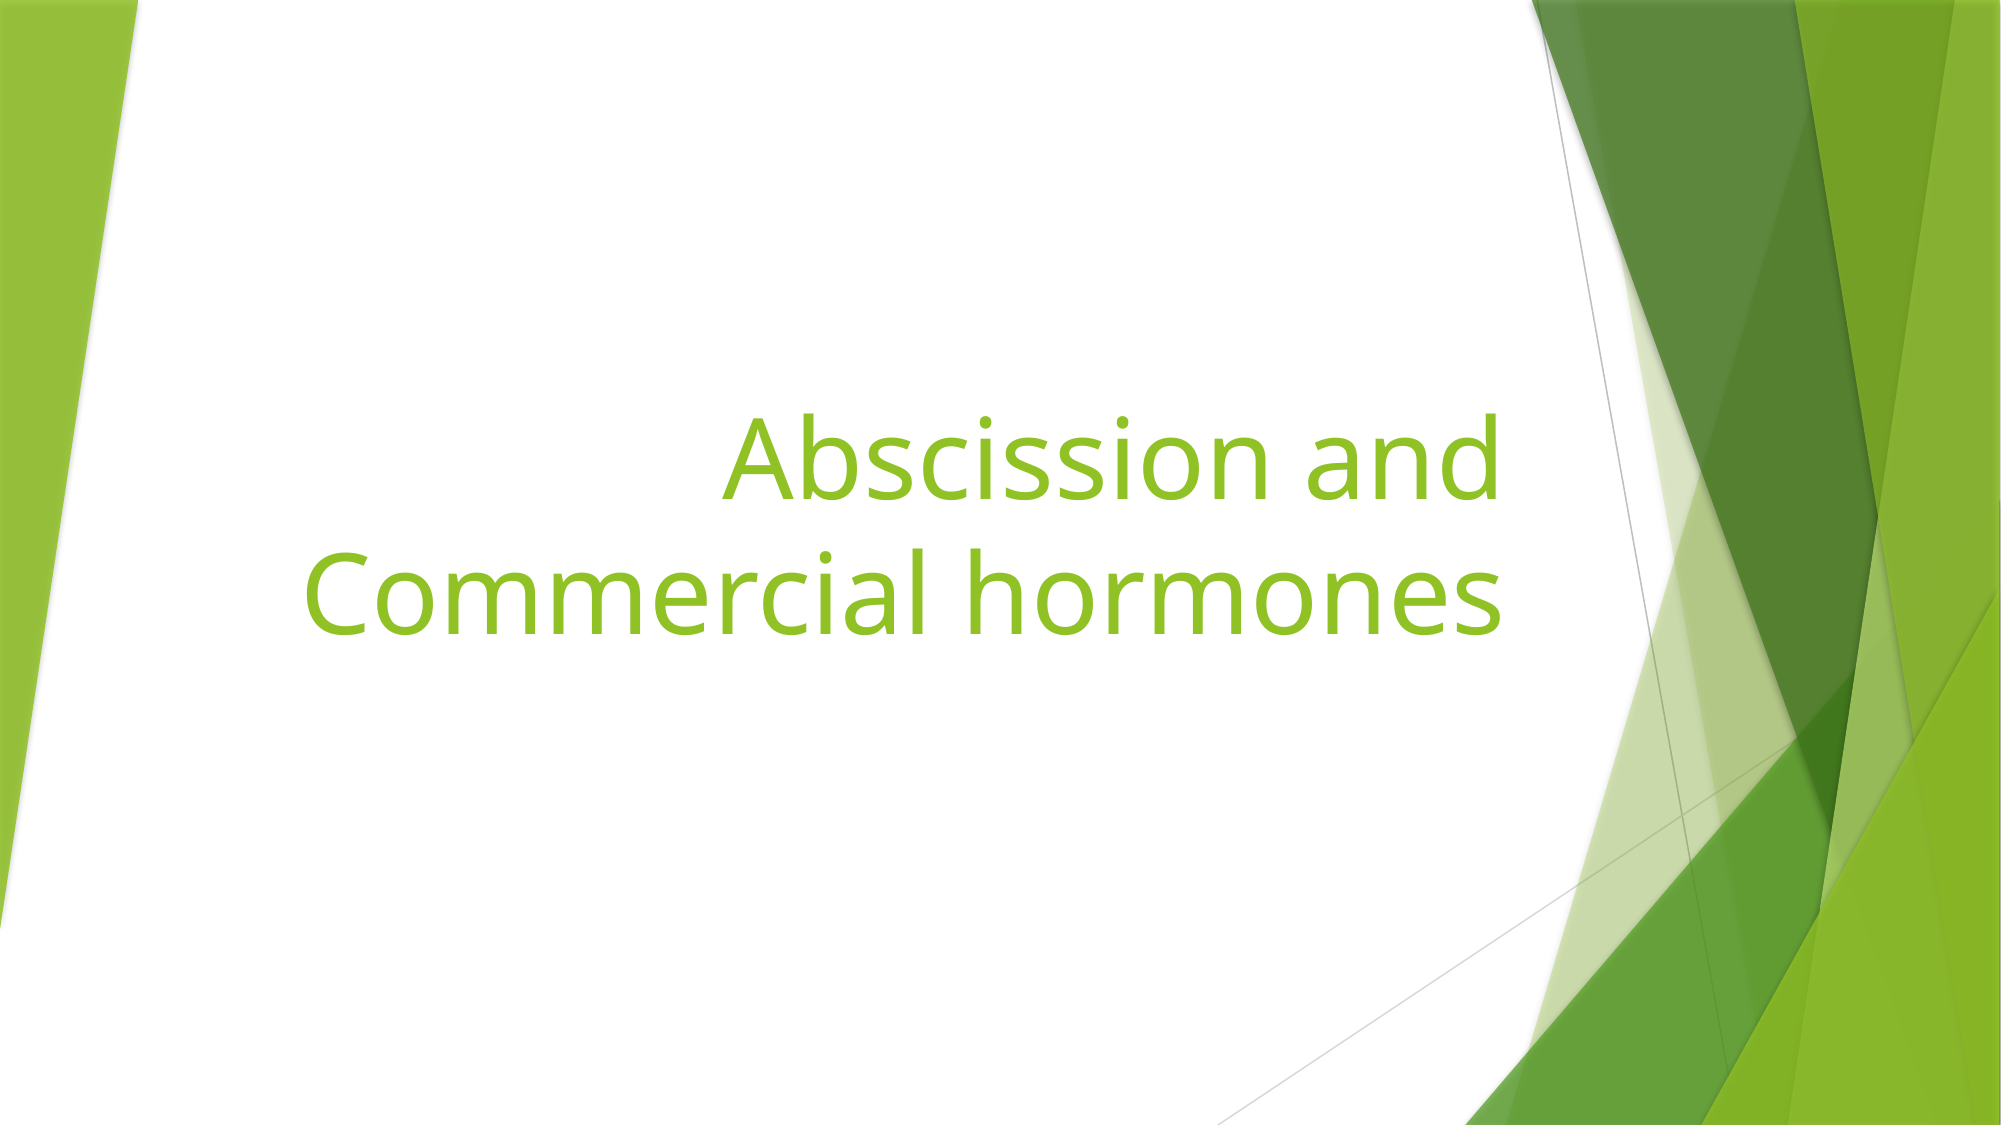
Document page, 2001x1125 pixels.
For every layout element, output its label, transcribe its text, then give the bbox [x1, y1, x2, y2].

title Abscission and Commercial hormones [247, 394, 1522, 665]
